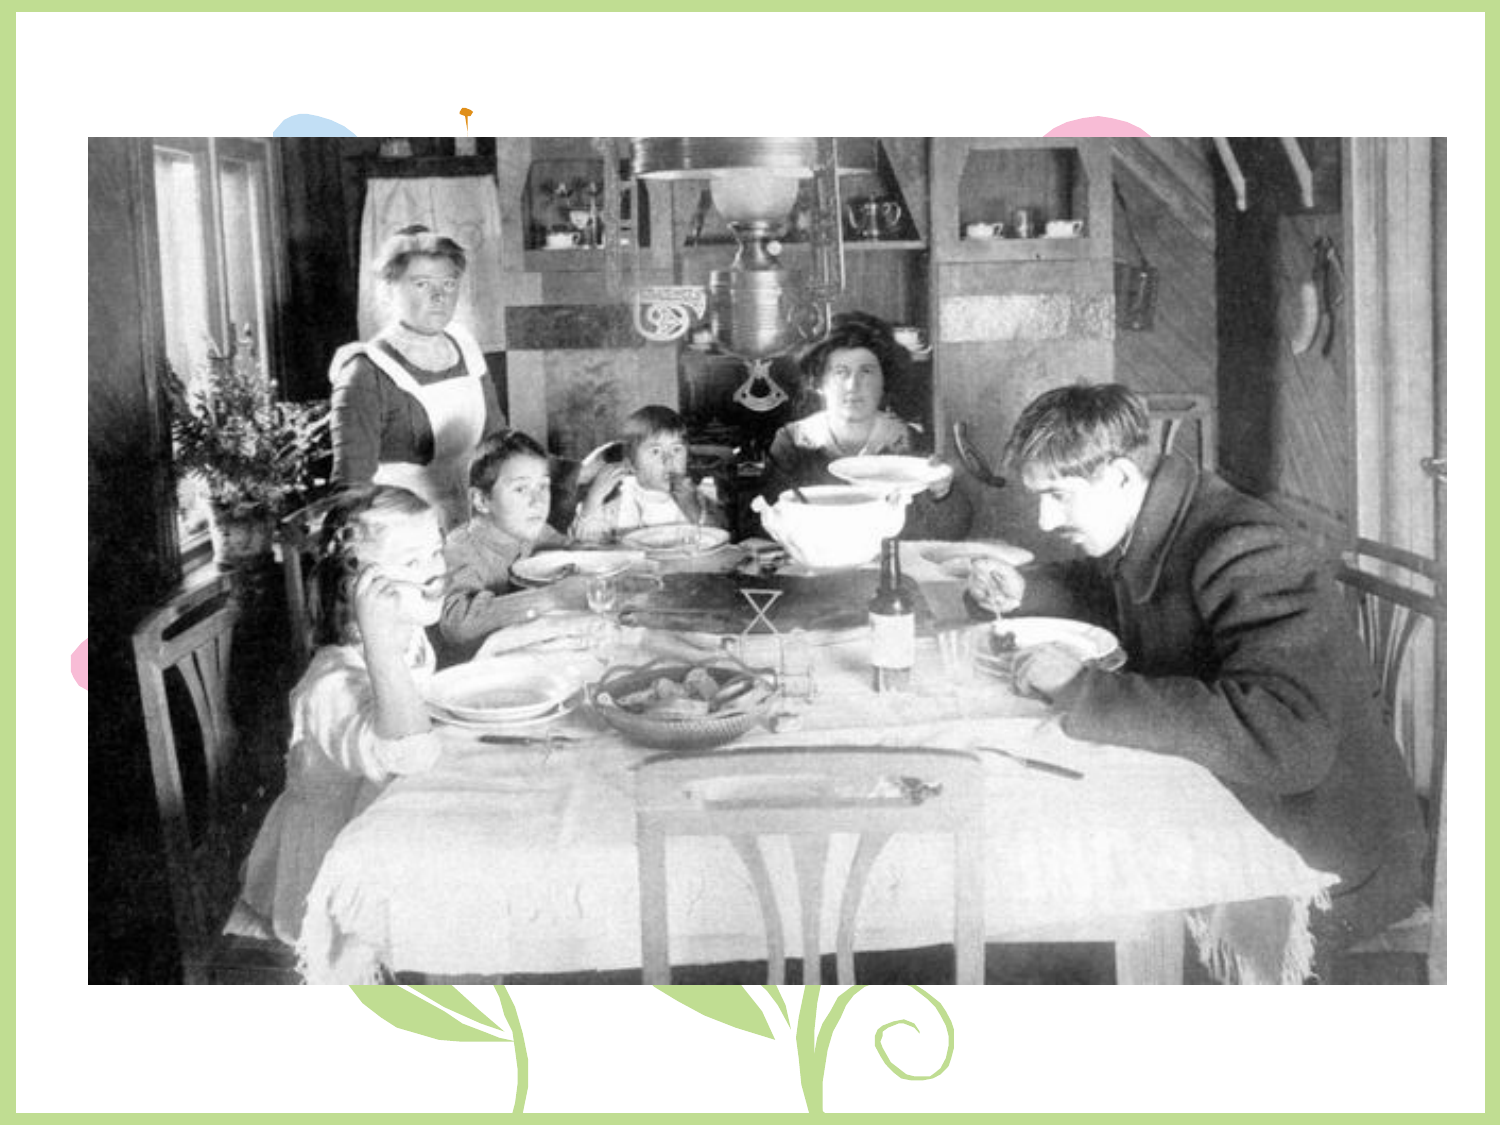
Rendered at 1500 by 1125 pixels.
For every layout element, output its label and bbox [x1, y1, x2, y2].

list [88, 136, 1448, 985]
